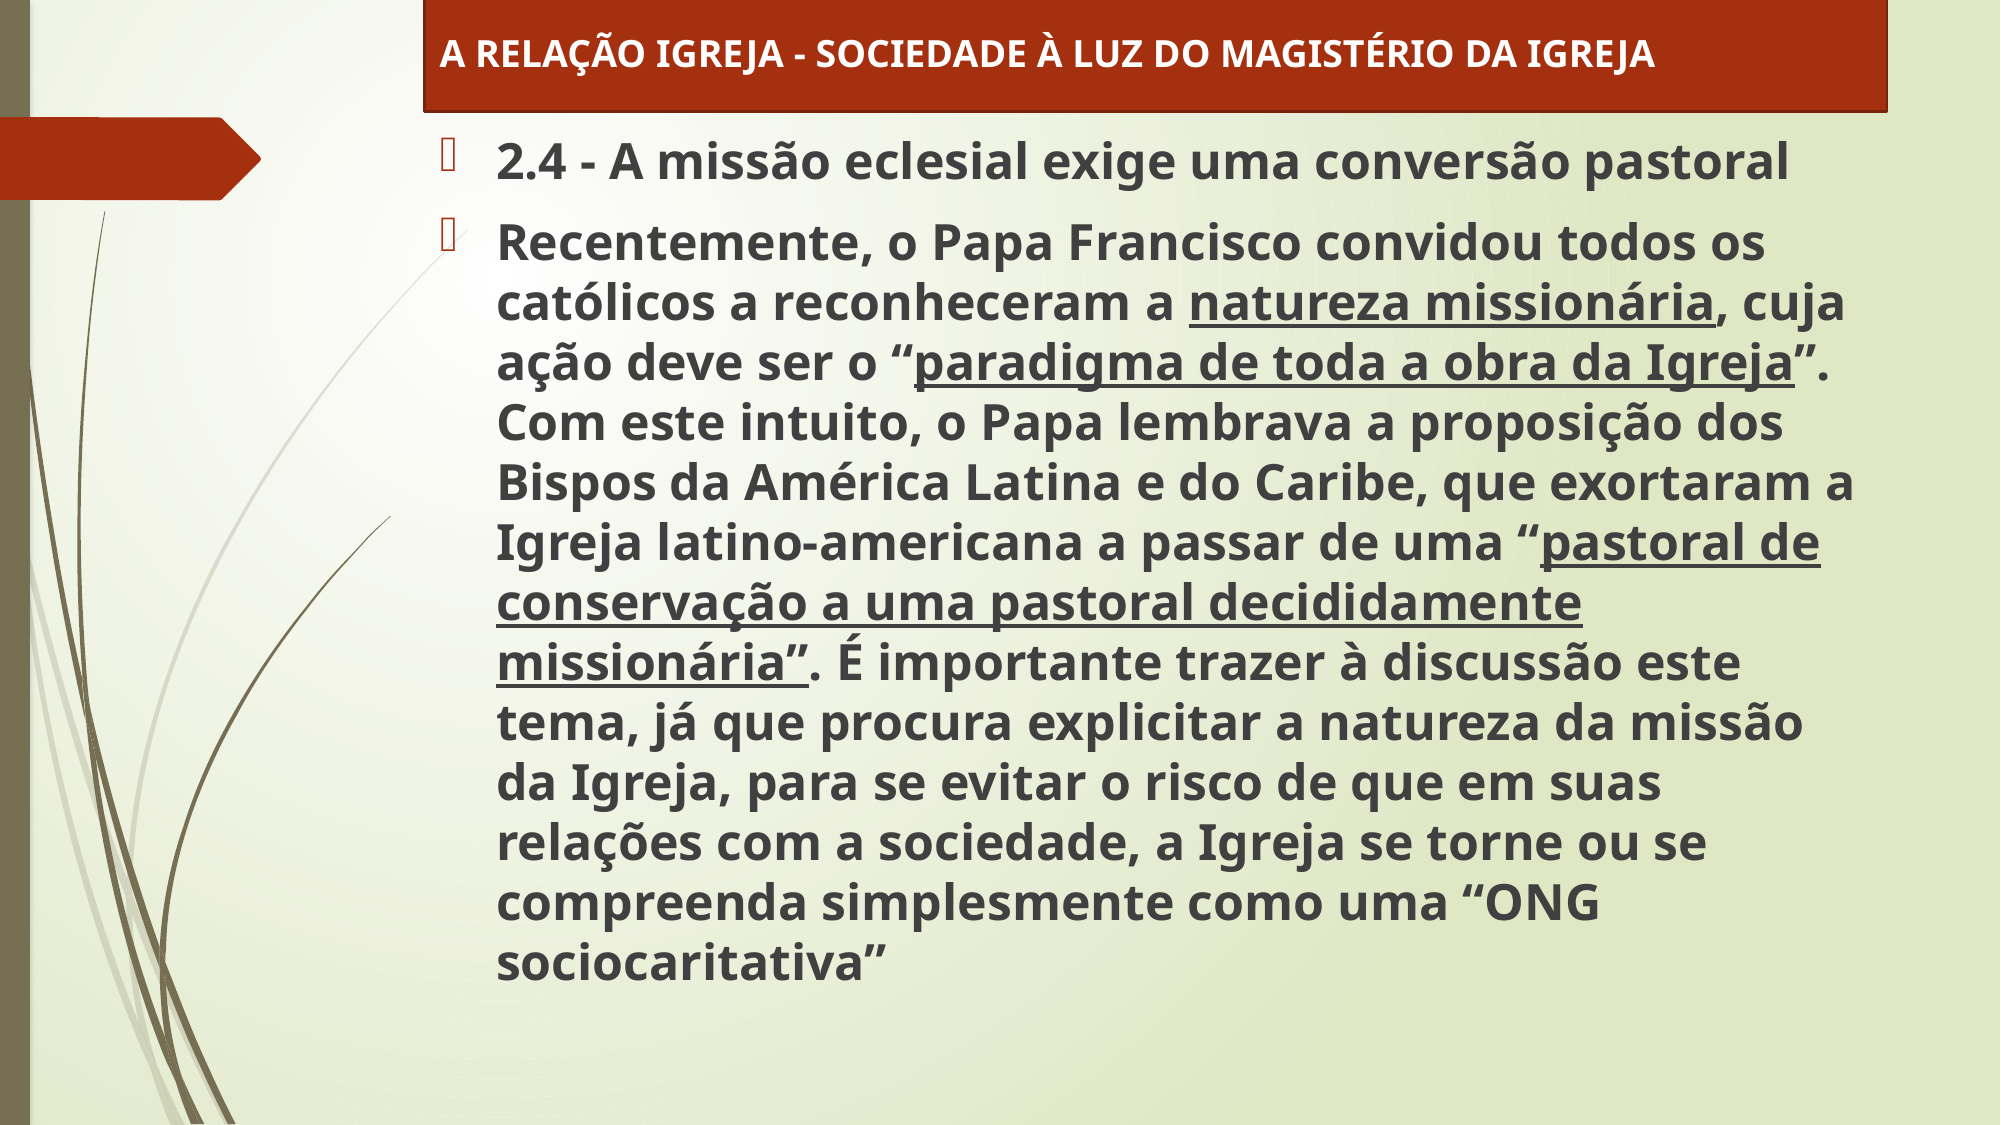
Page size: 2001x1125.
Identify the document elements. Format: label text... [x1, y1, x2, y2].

list 2.4 - A missão eclesial exige uma conversão pastoral Recentemente, o Papa Francisco convidou todos os católicos a reconheceram a natureza missionária, cuja ação deve ser o “paradigma de toda a obra da Igreja”. Com este intuito, o Papa lembrava a proposição dos Bispos da América Latina e do Caribe, que exortaram a Igreja latino-americana a passar de uma “pastoral de conservação a uma pastoral decididamente missionária”. É importante trazer à discussão este tema, já que procura explicitar a natureza da missão da Igreja, para se evitar o risco de que em suas relações com a sociedade, a Igreja se torne ou se compreenda simplesmente como uma “ONG sociocaritativa” [424, 121, 1888, 1114]
text_box A RELAÇÃO IGREJA - SOCIEDADE À LUZ DO MAGISTÉRIO DA IGREJA [423, 0, 1888, 113]
